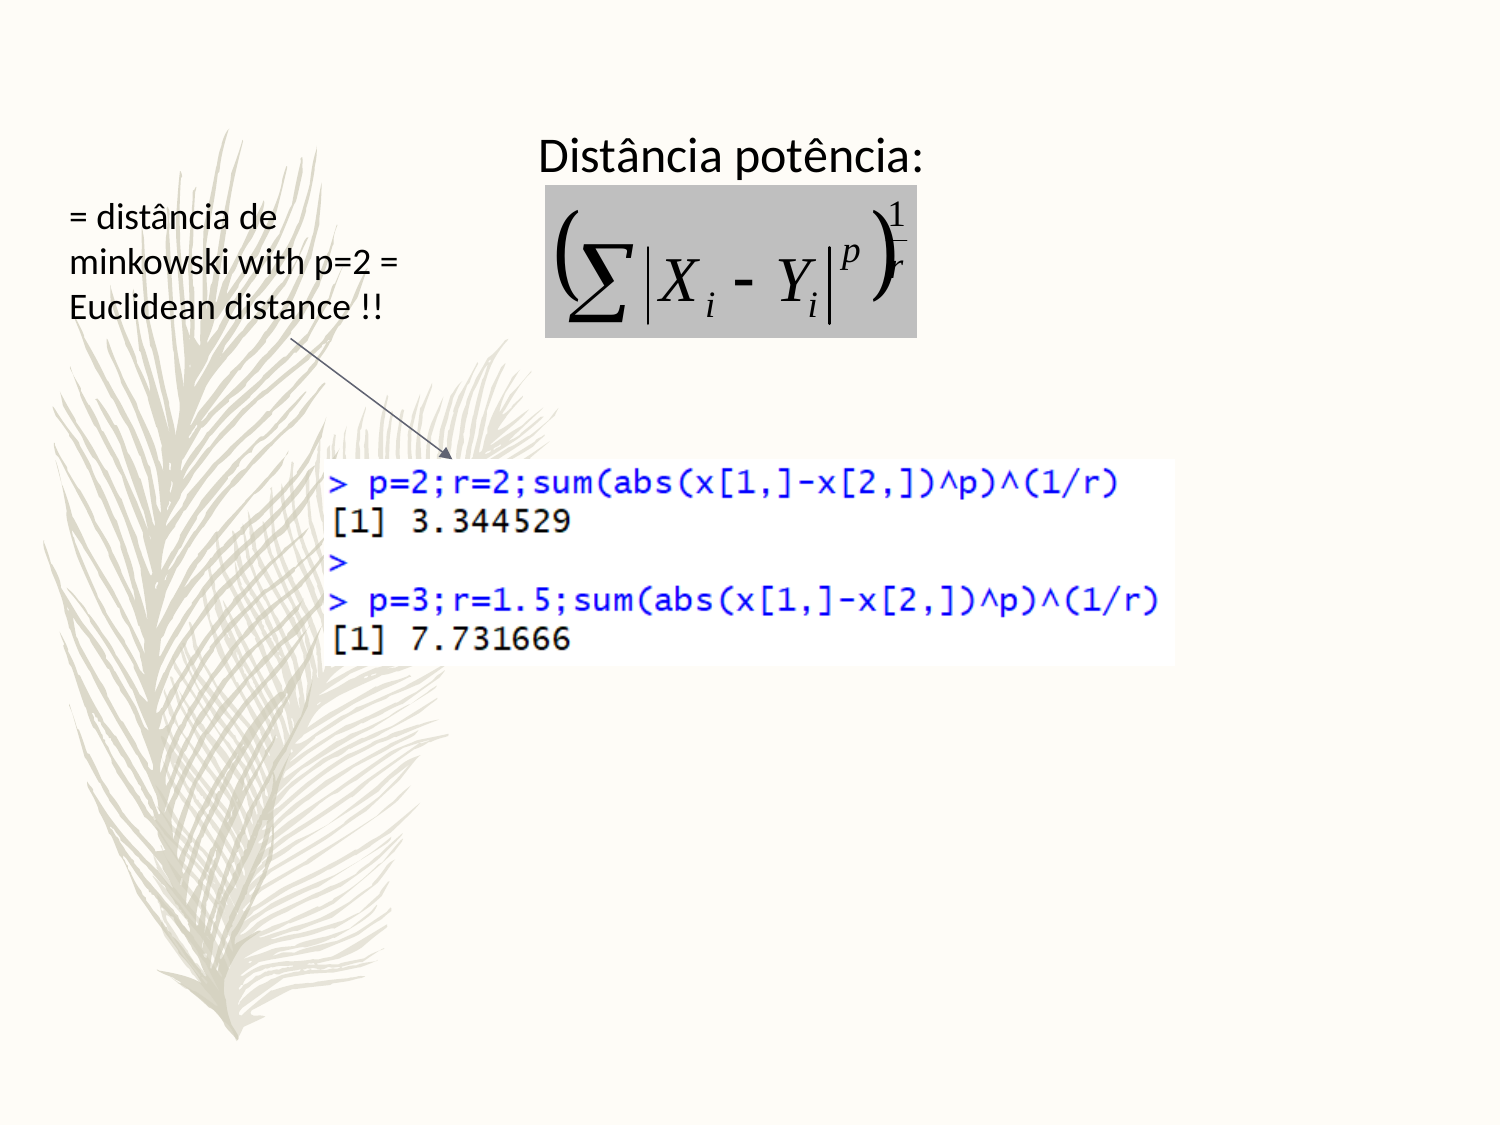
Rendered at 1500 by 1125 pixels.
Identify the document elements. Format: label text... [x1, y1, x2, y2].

picture [324, 459, 1176, 666]
text_box Distância potência: [495, 115, 968, 191]
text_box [290, 338, 453, 460]
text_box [545, 184, 918, 339]
text_box = distância de minkowski with p=2 = Euclidean distance !! [54, 184, 427, 335]
